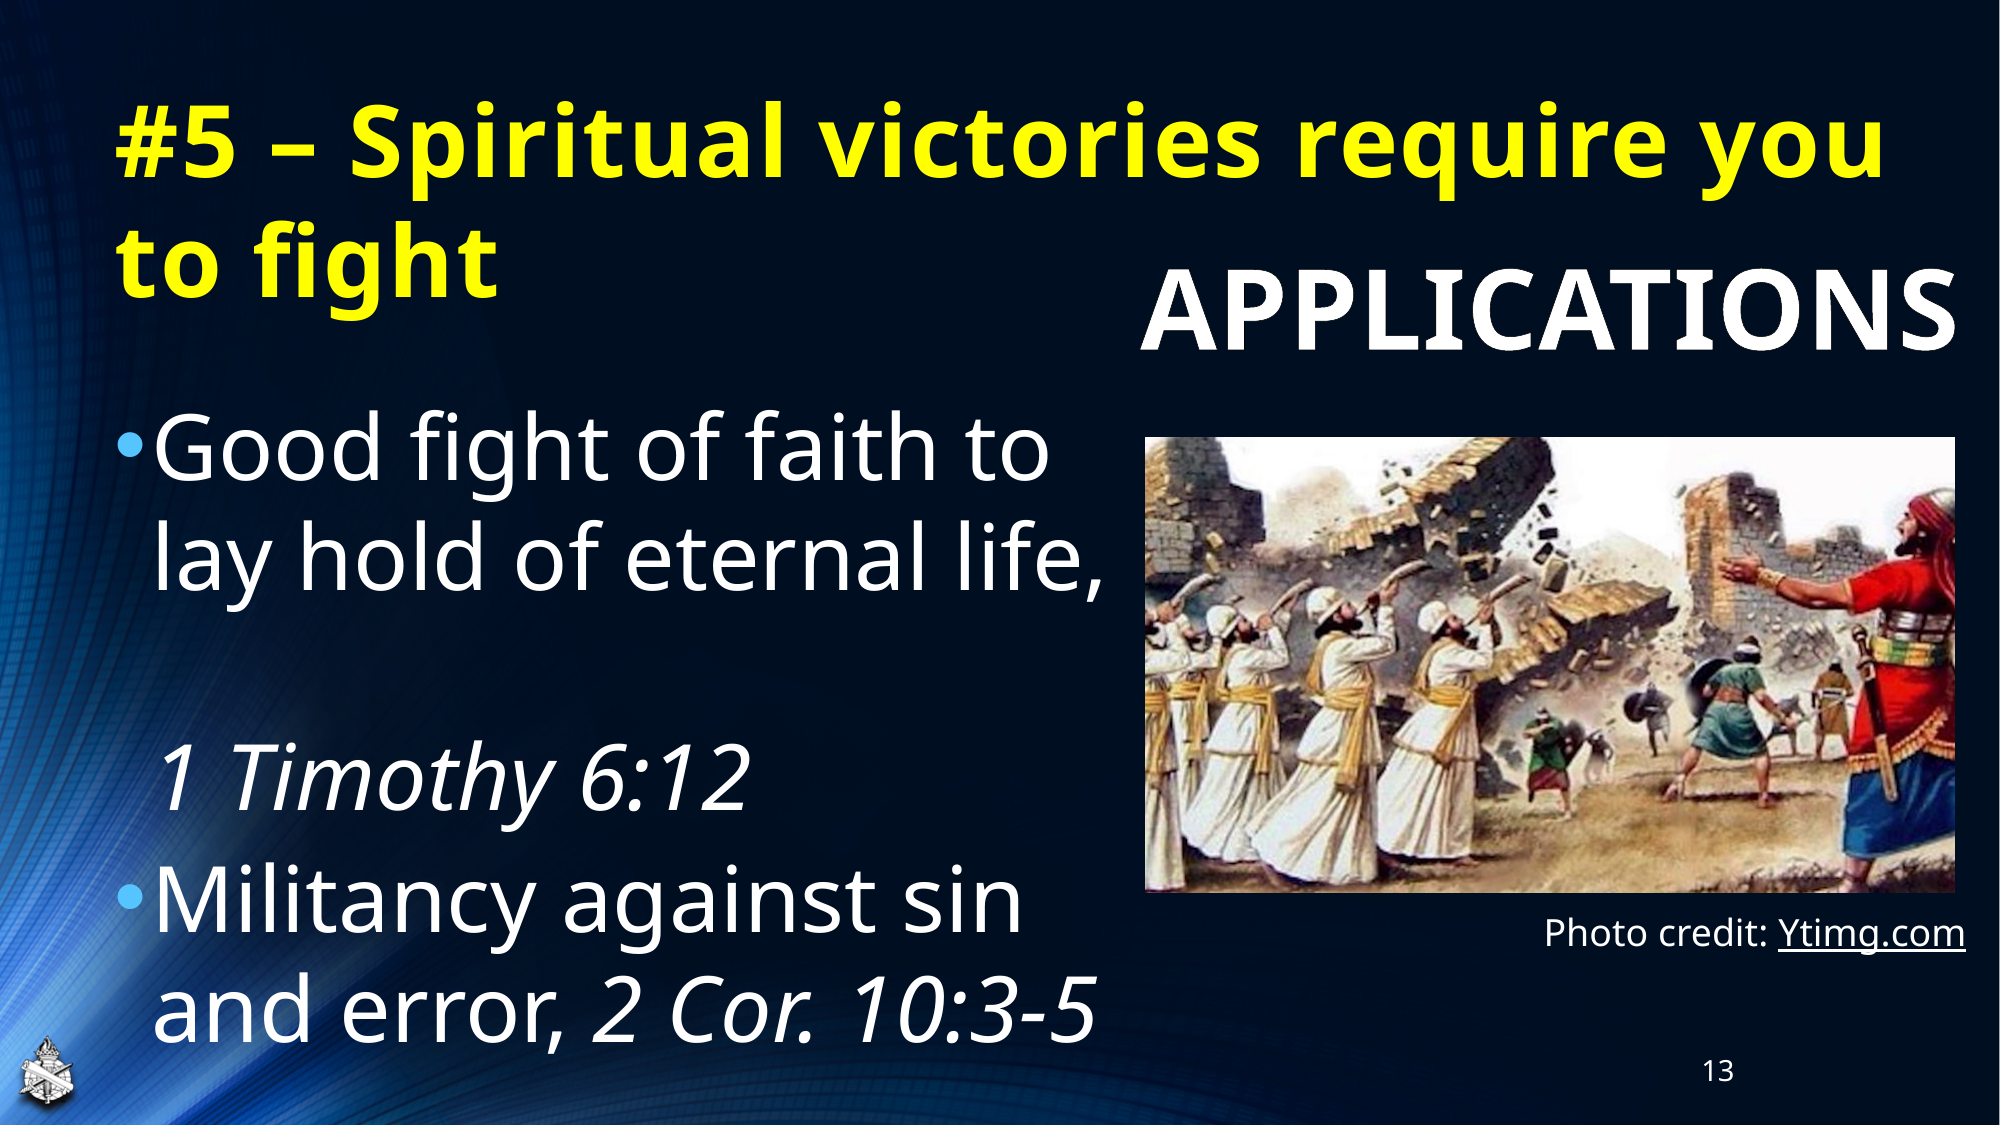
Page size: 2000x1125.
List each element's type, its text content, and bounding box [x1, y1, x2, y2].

text_box Photo credit: Ytimg.com [1528, 901, 1982, 967]
picture [0, 0, 2000, 1125]
list Good fight of faith to lay hold of eternal life, 1 Timothy 6:12 Militancy against sin and error, 2 Cor. 10:3-5 [99, 381, 1125, 988]
title #5 – Spiritual victories require you to fight [99, 50, 1940, 325]
slide_number 13 [1612, 1050, 1750, 1096]
text_box Applications [1124, 229, 1975, 380]
